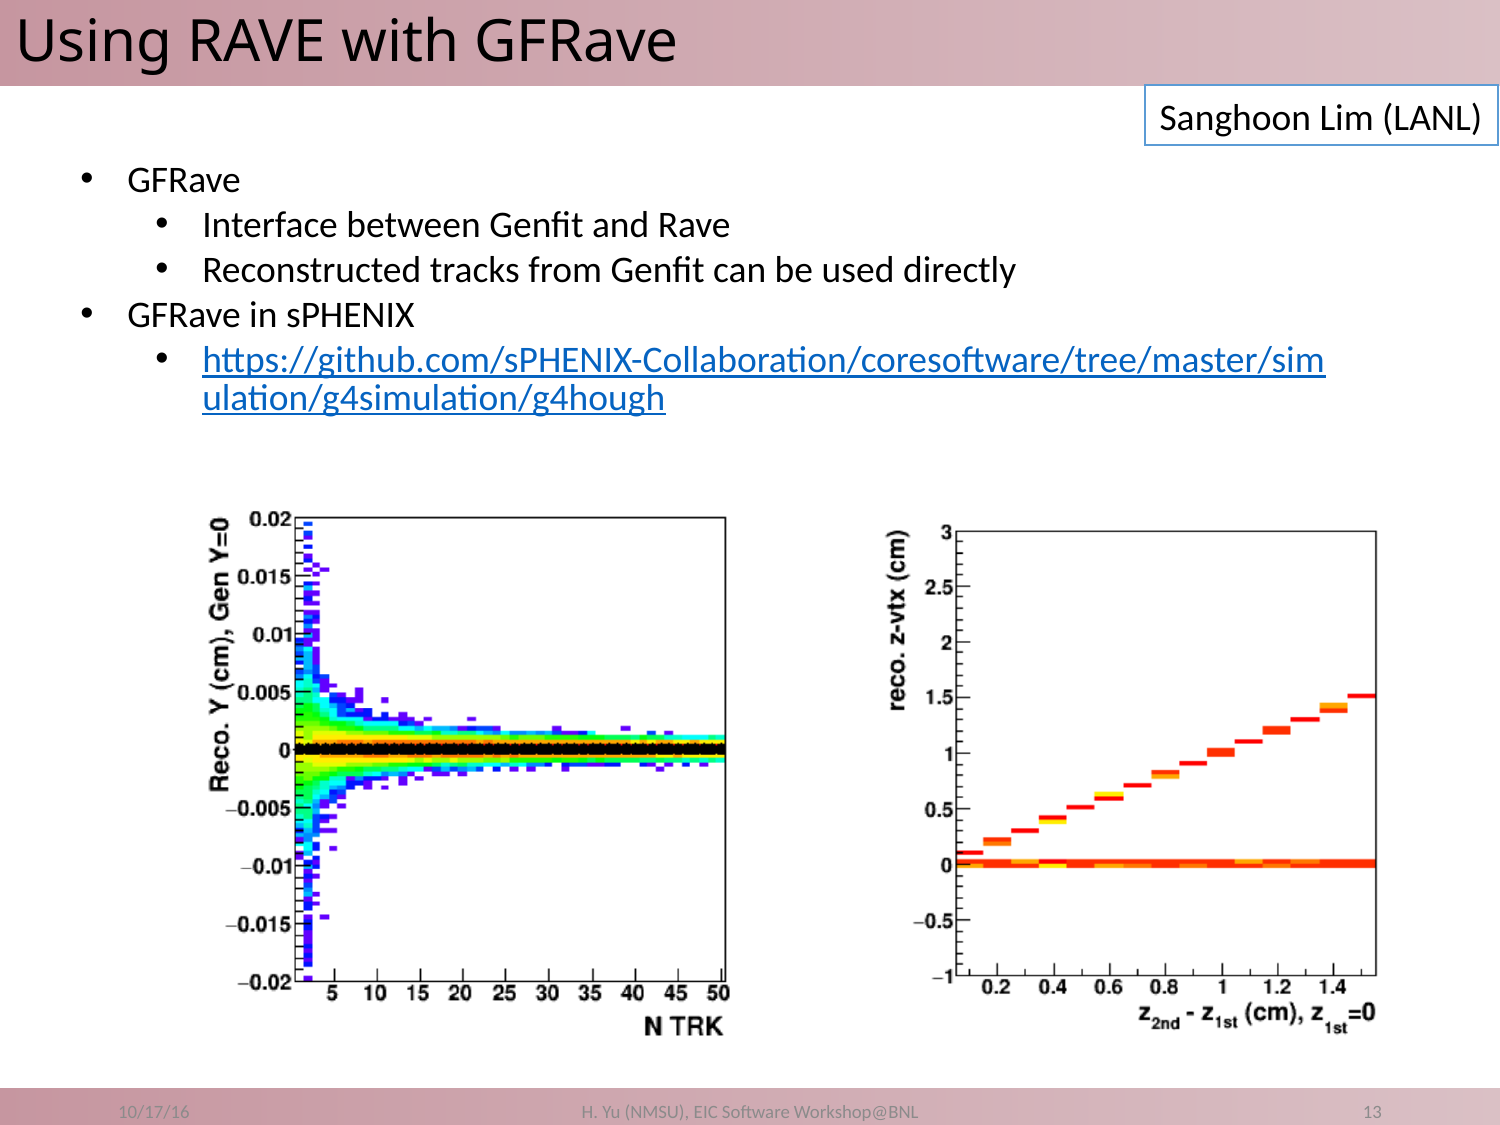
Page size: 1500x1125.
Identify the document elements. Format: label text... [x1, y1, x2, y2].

footer H. Yu (NMSU), EIC Software Workshop@BNL [496, 1096, 1004, 1125]
picture [191, 503, 747, 1051]
slide_number 13 [1059, 1096, 1397, 1125]
text_box GFRave Interface between Genfit and Rave Reconstructed tracks from Genfit can be used directly GFRave in sPHENIX https://github.com/sPHENIX-Collaboration/coresoftware/tree/master/simulation/g4simulation/g4hough [65, 147, 1352, 478]
title Using RAVE with GFRave [0, 0, 1500, 86]
text_box Sanghoon Lim (LANL) [1144, 84, 1499, 146]
picture [872, 503, 1397, 1048]
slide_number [103, 1096, 441, 1125]
